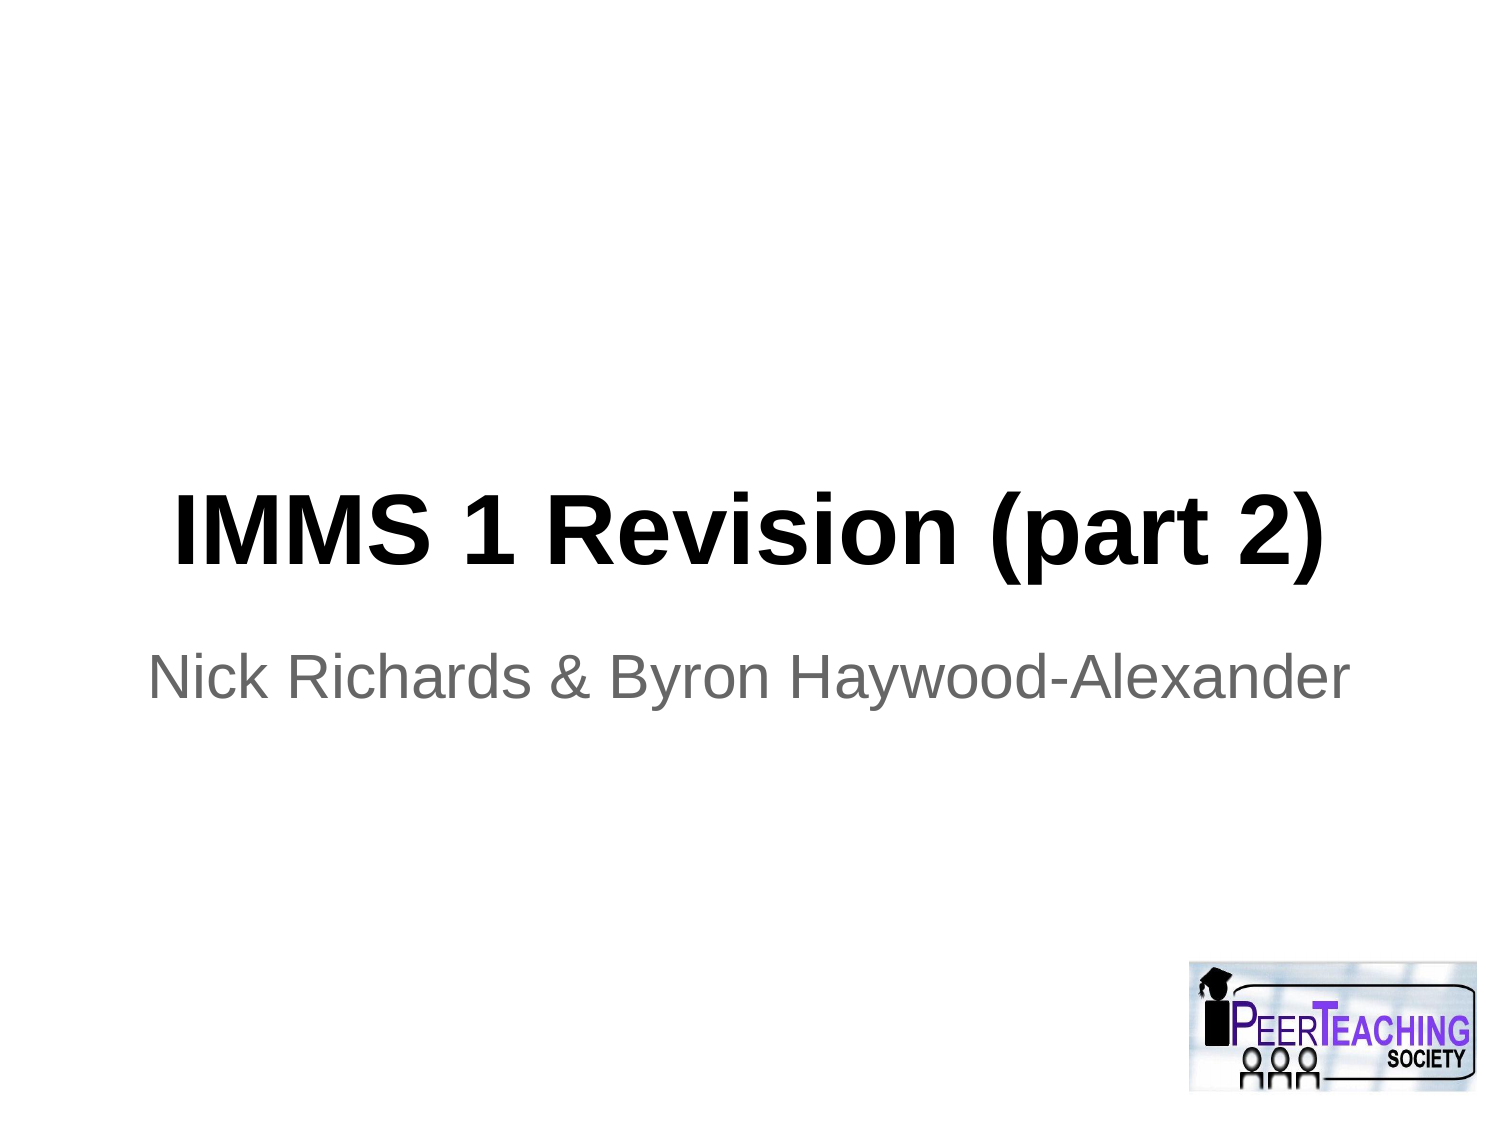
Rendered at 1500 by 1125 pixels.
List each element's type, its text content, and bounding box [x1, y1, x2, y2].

subtitle Nick Richards & Byron Haywood-Alexander [112, 621, 1388, 793]
picture [1188, 951, 1477, 1097]
title IMMS 1 Revision (part 2) [112, 346, 1388, 600]
